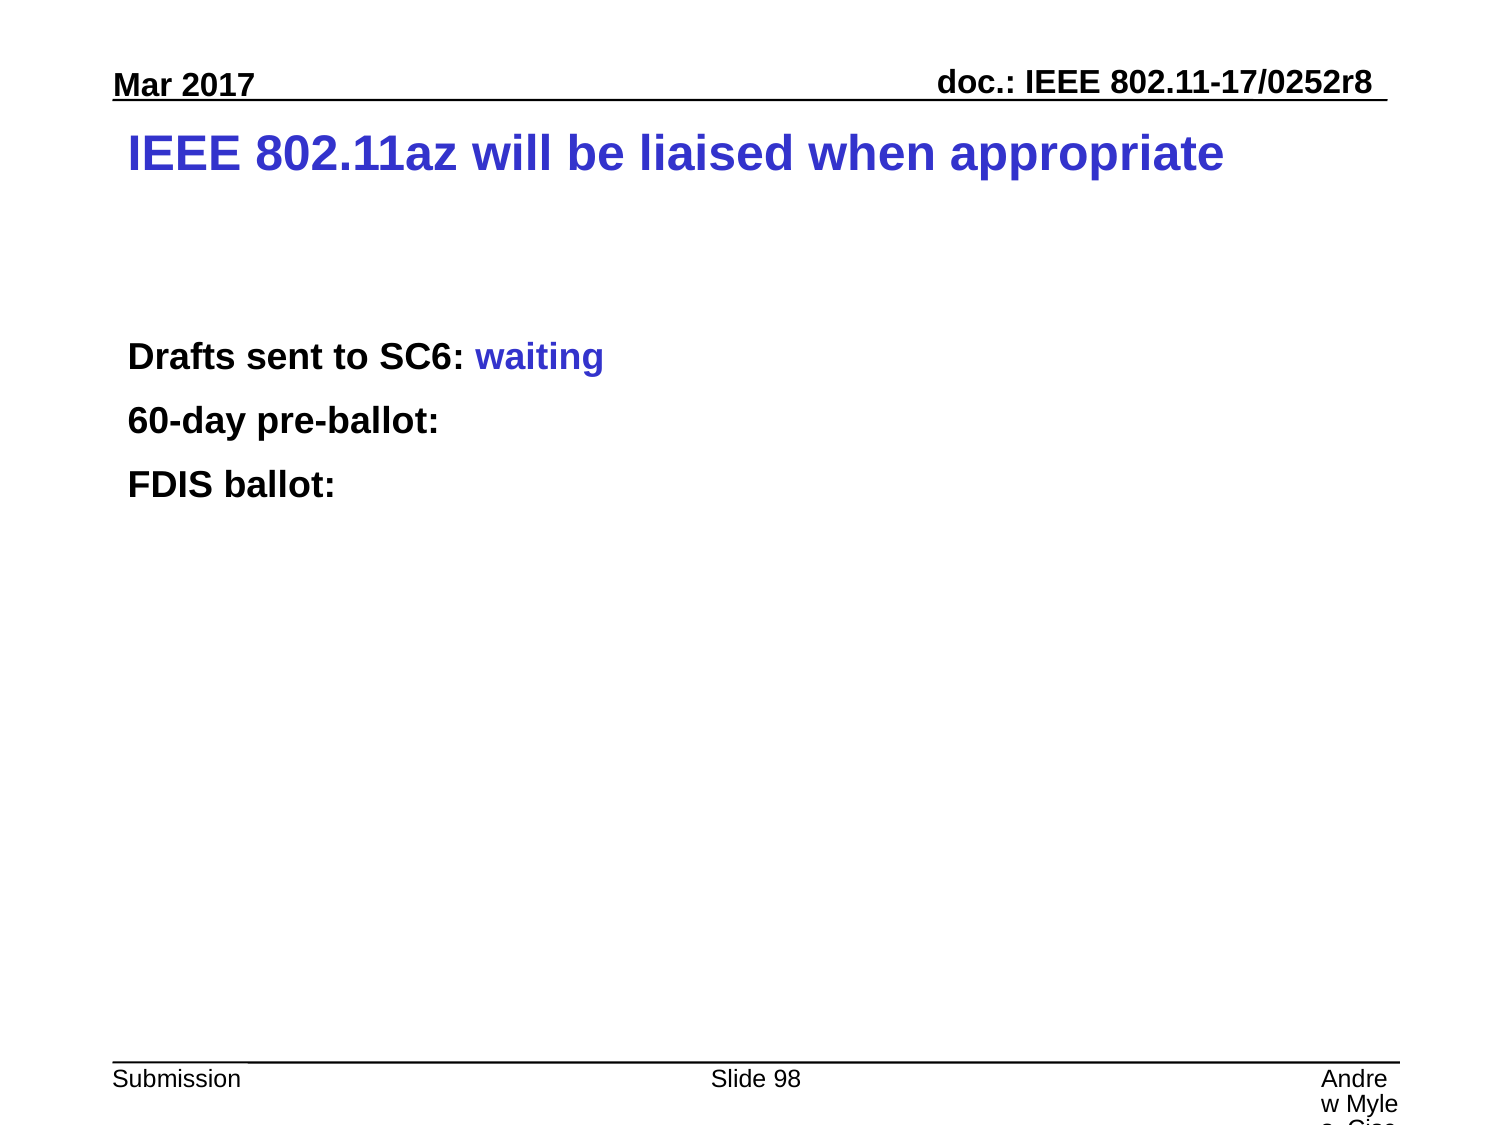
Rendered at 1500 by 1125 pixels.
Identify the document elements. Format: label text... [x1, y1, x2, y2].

slide_number Slide 98 [709, 1061, 803, 1093]
list Drafts sent to SC6: waiting 60-day pre-ballot: FDIS ballot: [112, 324, 1388, 1000]
footer Andrew Myles, Cisco [1320, 1061, 1402, 1093]
title IEEE 802.11az will be liaised when appropriate [112, 112, 1388, 288]
